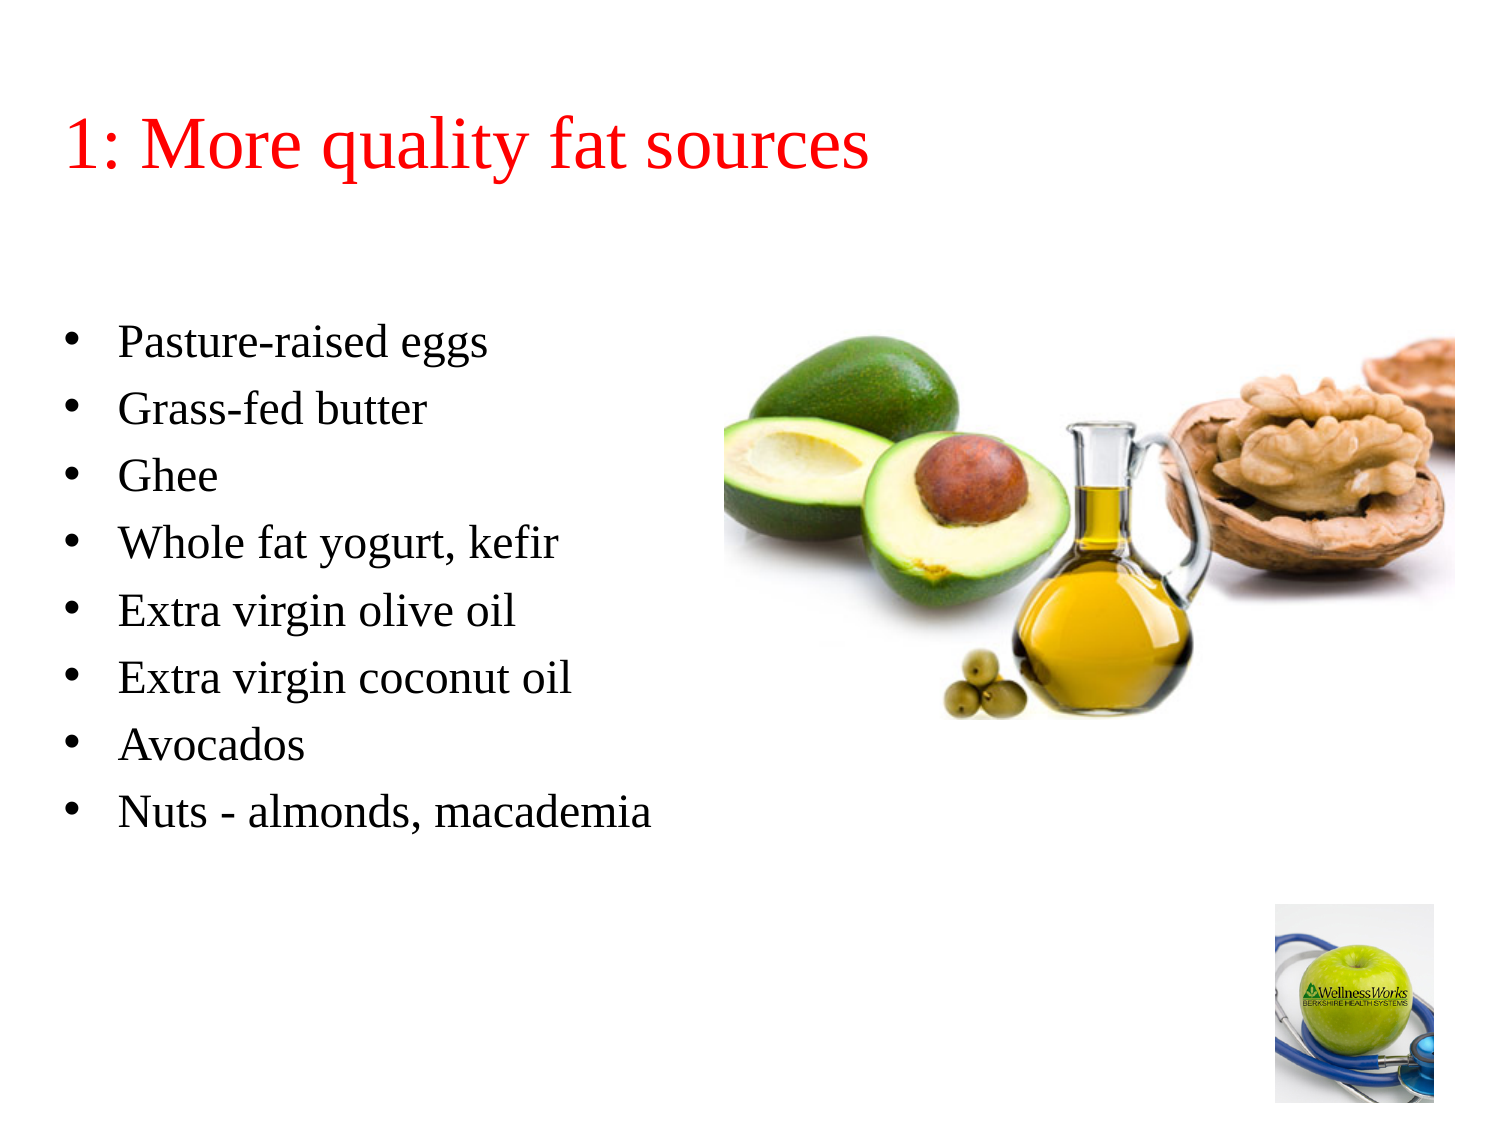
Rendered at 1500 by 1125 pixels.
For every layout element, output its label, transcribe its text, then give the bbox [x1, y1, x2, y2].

picture [723, 328, 1456, 720]
title 1: More quality fat sources [48, 45, 974, 233]
list Pasture-raised eggs Grass-fed butter Ghee Whole fat yogurt, kefir Extra virgin olive oil Extra virgin coconut oil Avocados Nuts - almonds, macademia [48, 301, 695, 847]
picture [1275, 904, 1434, 1103]
